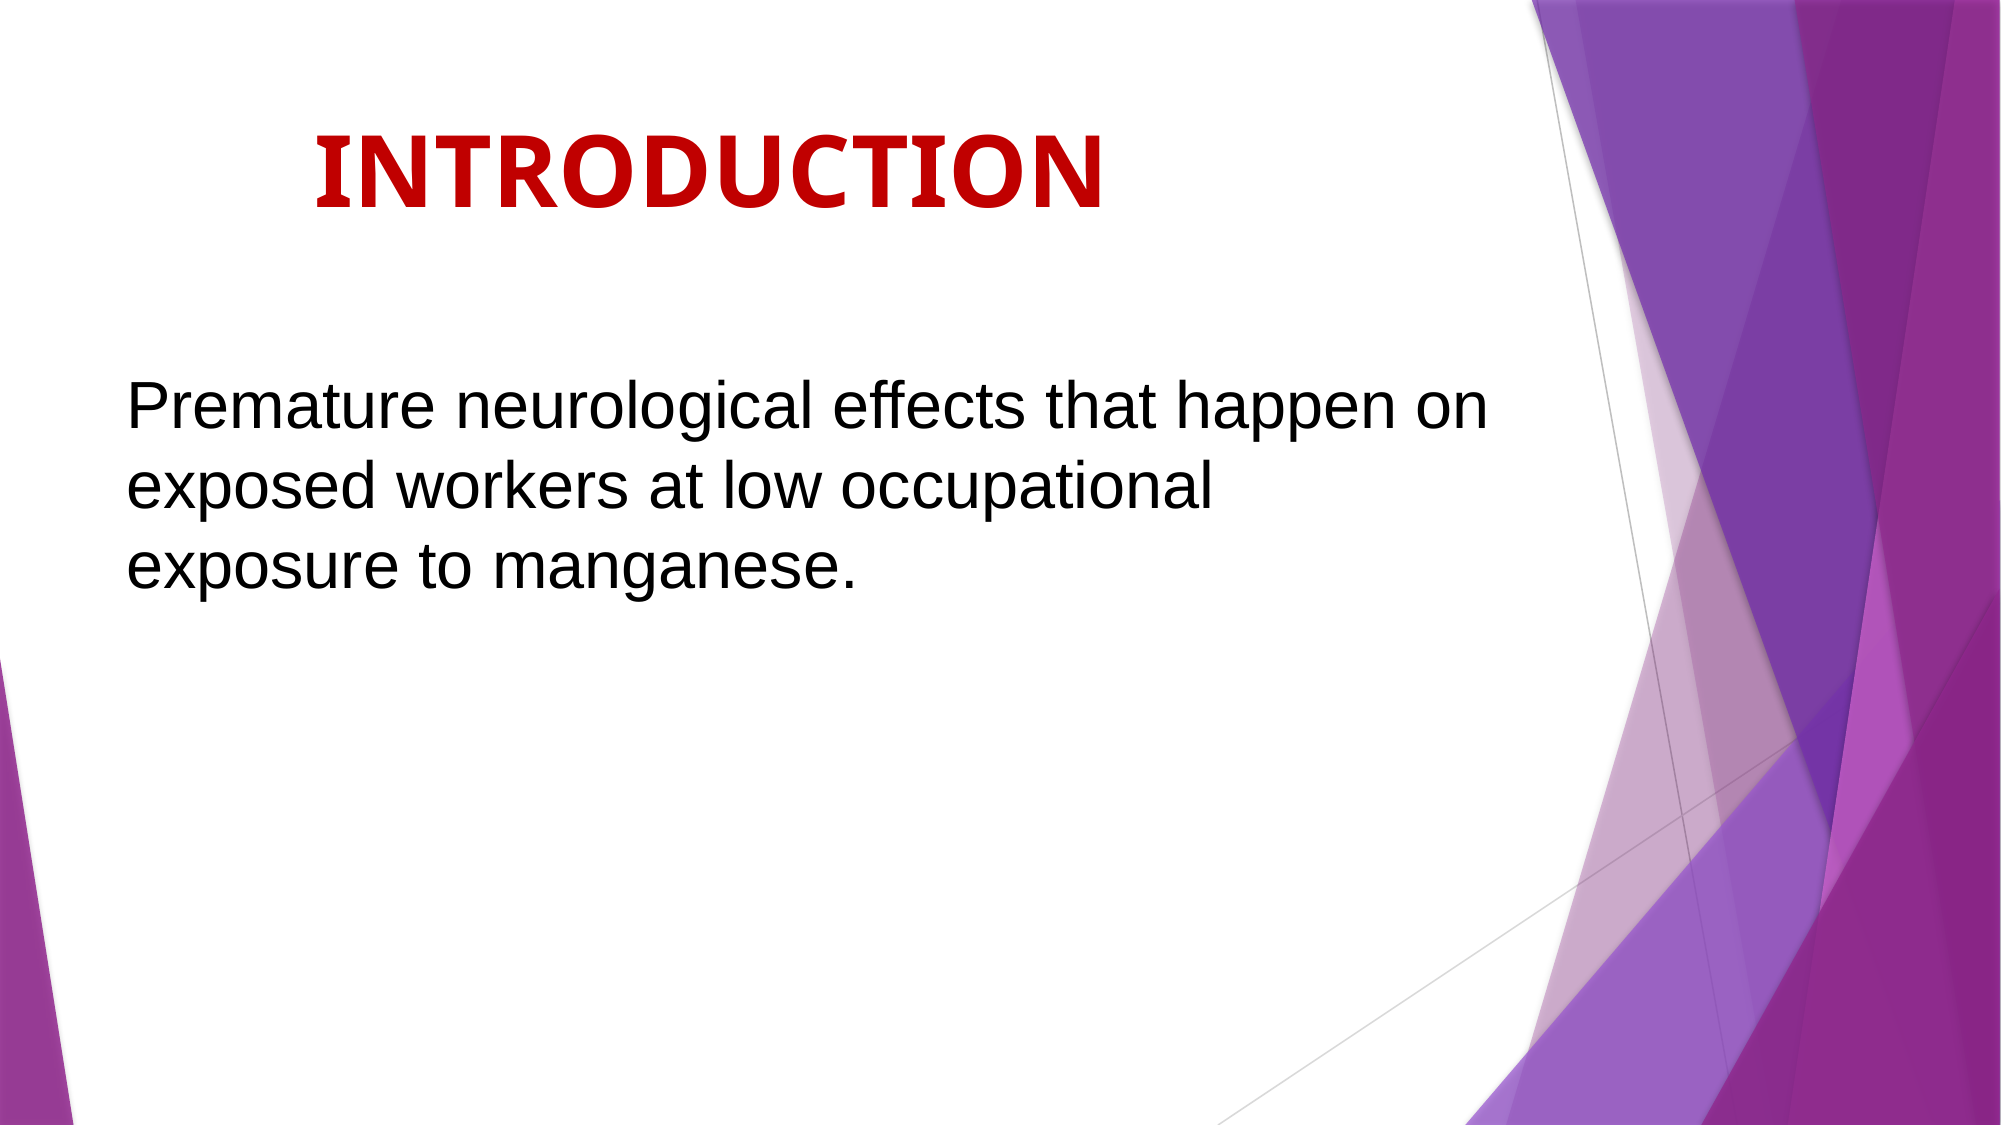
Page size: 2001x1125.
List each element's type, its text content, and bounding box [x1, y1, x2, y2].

list Premature neurological effects that happen on exposed workers at low occupational exposure to manganese. [111, 354, 1522, 992]
title INTRODUCTION [111, 99, 1522, 317]
